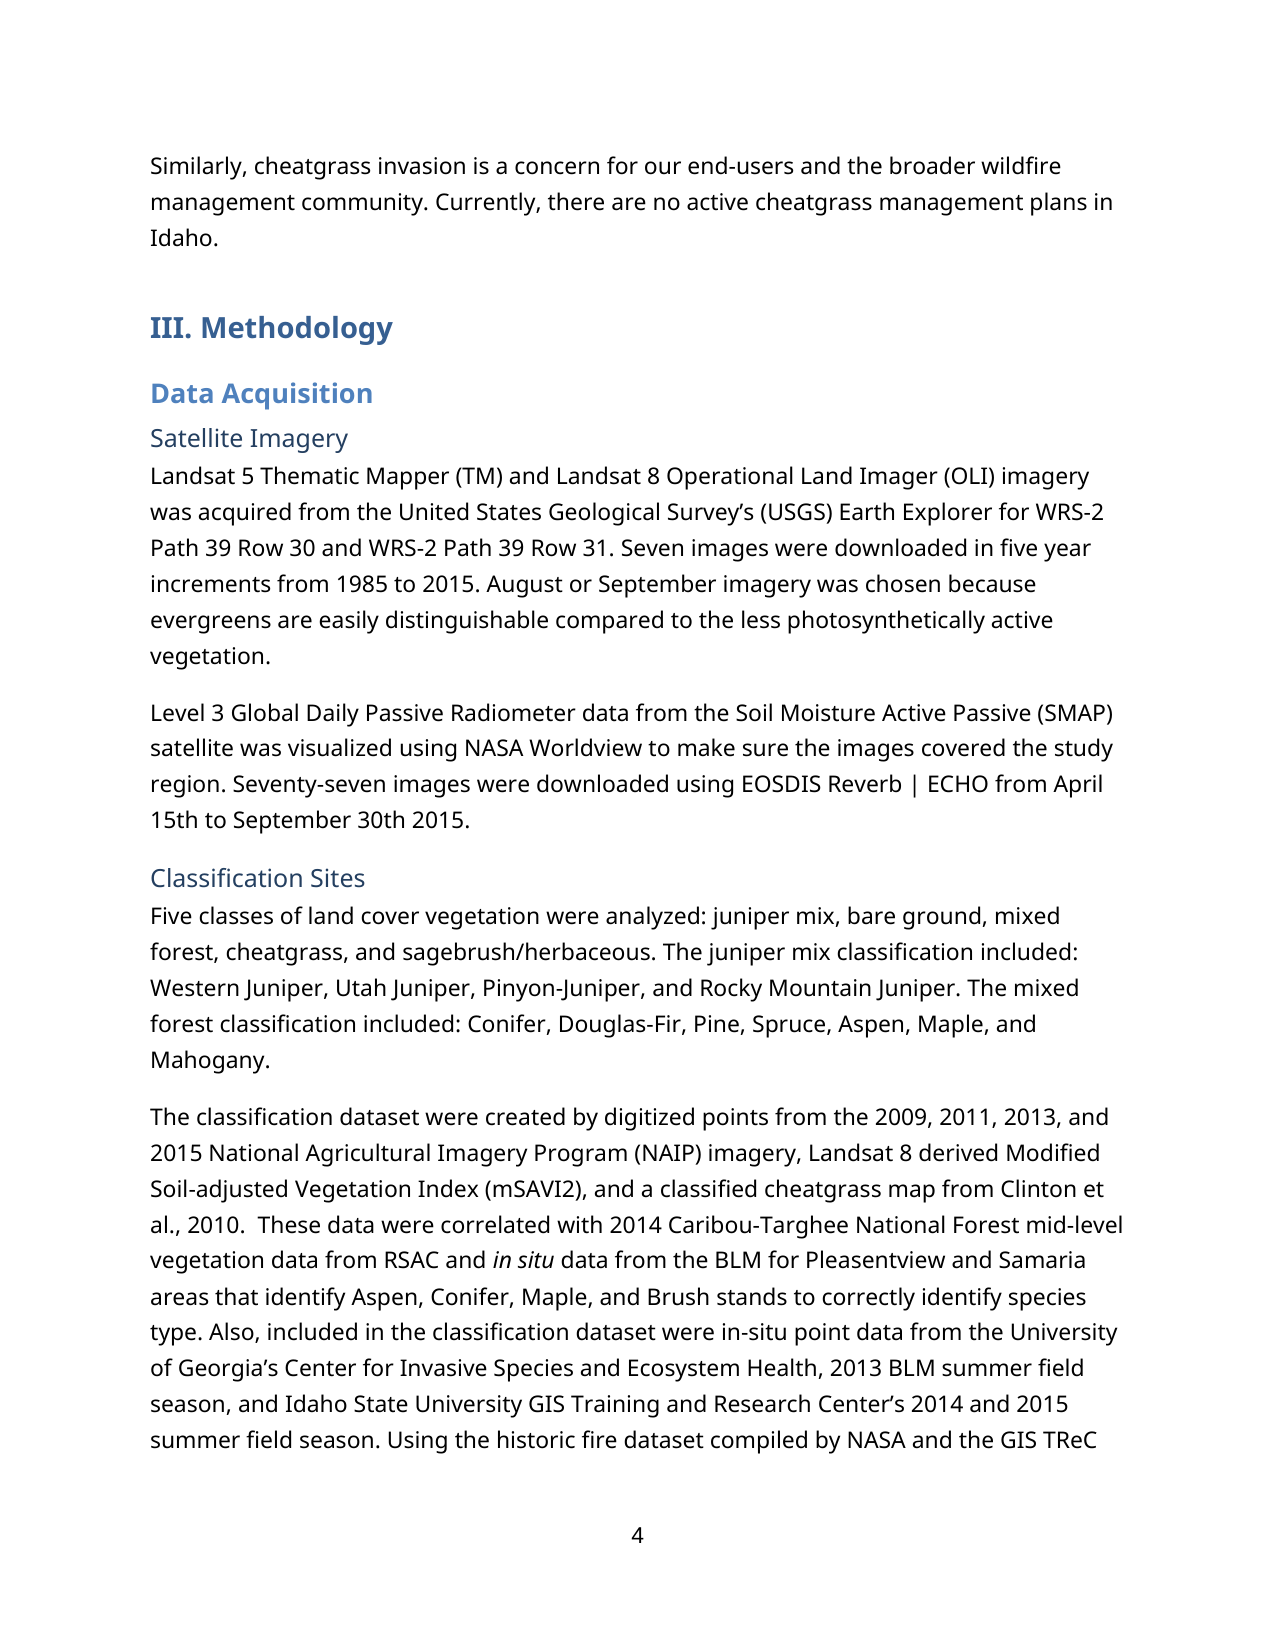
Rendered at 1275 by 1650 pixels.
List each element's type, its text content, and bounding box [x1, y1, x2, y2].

subtitle Classification Sites [150, 861, 1125, 895]
subtitle Satellite Imagery [150, 421, 1125, 455]
subtitle Data Acquisition [150, 374, 1125, 411]
subtitle III. Methodology [150, 308, 1125, 347]
